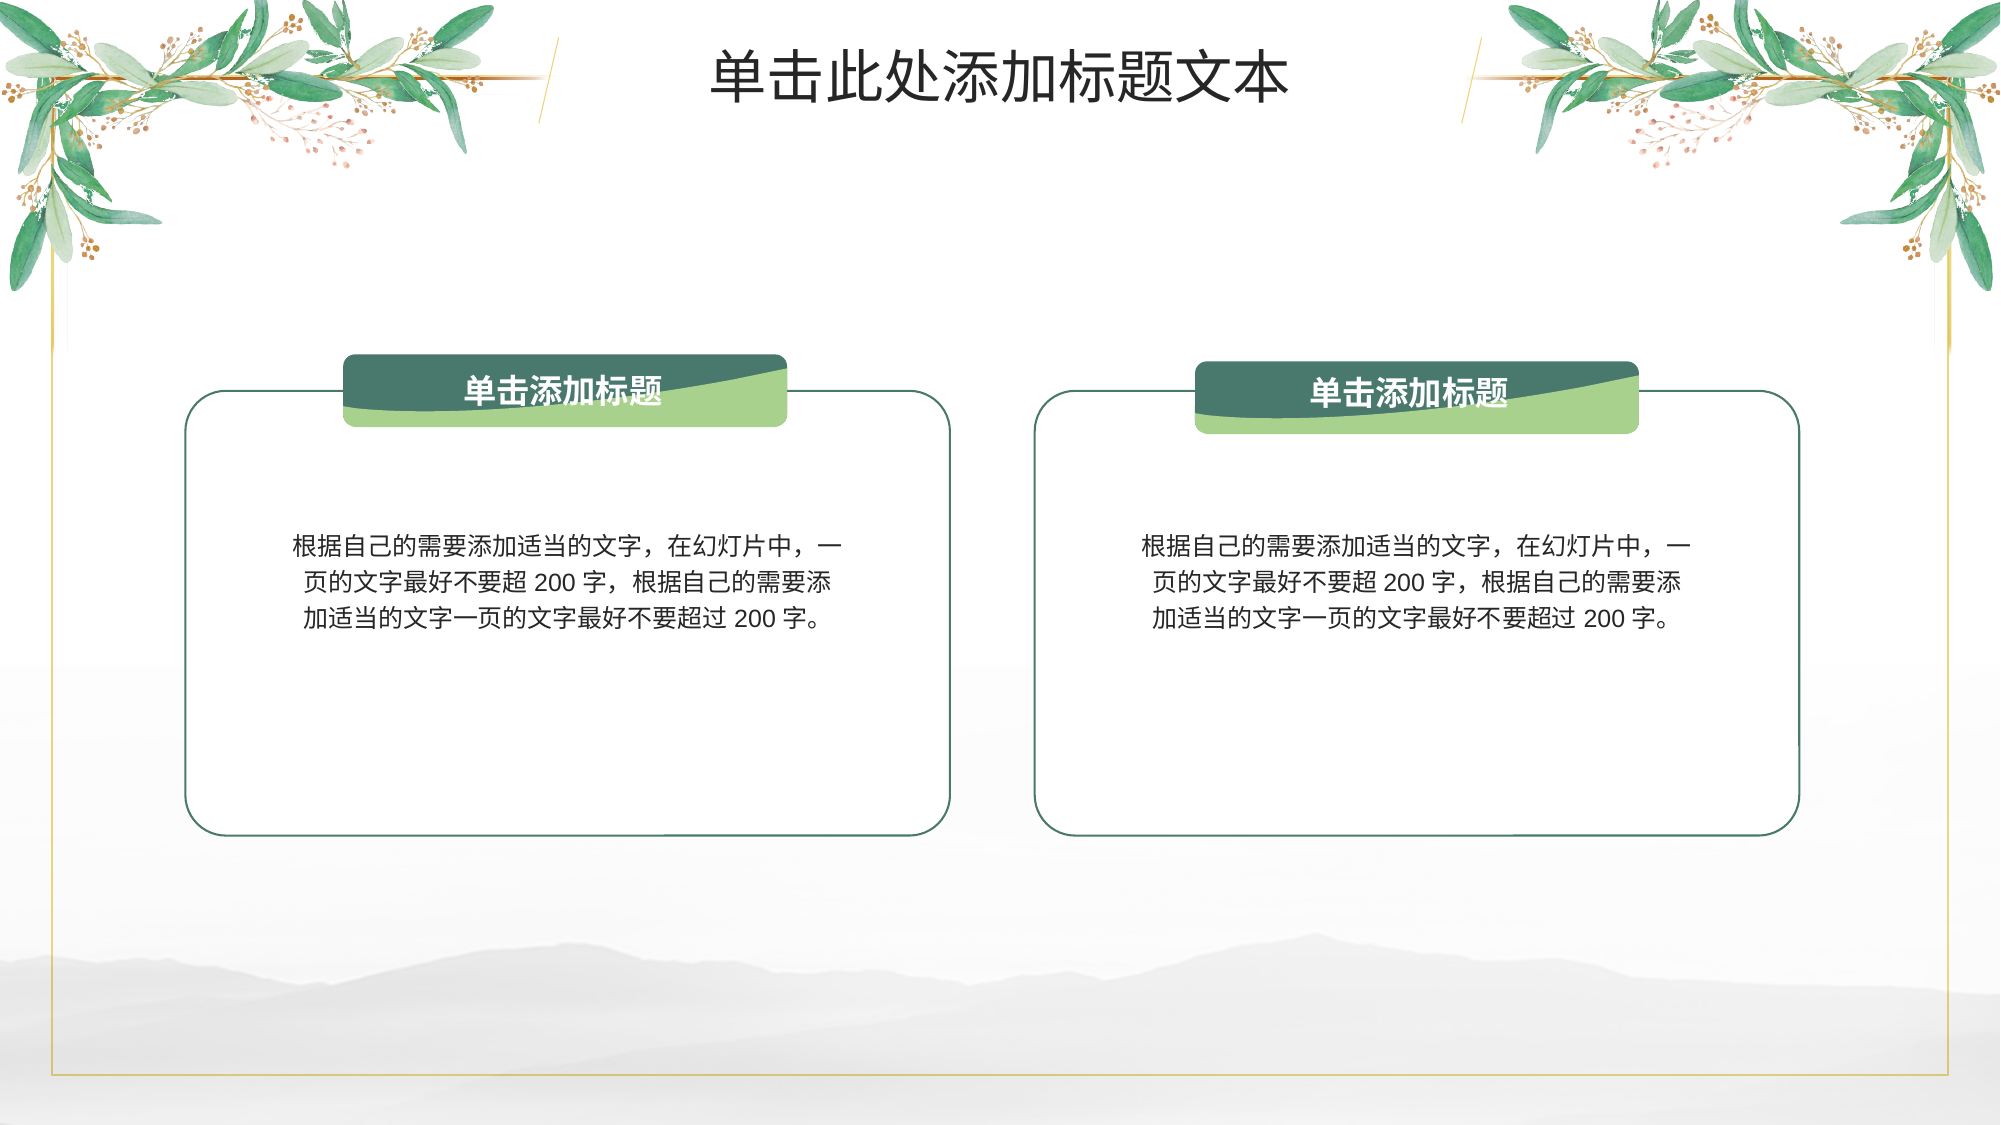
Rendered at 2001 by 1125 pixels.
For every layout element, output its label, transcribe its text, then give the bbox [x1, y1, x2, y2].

text_box [342, 367, 789, 429]
text_box [1194, 374, 1640, 436]
text_box [1193, 360, 1640, 422]
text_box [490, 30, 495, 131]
picture [0, 665, 2000, 1125]
picture [1363, 0, 2001, 374]
text_box 根据自己的需要添加适当的文字，在幻灯片中，一页的文字最好不要超200字，根据自己的需要添加适当的文字一页的文字最好不要超过200字。 [1141, 524, 1692, 633]
text_box 02 [496, 30, 500, 131]
text_box 单击添加标题 [448, 362, 682, 418]
text_box [1033, 389, 1801, 837]
text_box [184, 389, 951, 837]
text_box [1520, 30, 1524, 131]
text_box 单击此处添加标题文本 [619, 33, 1381, 118]
text_box [342, 353, 789, 410]
text_box 根据自己的需要添加适当的文字，在幻灯片中，一页的文字最好不要超200字，根据自己的需要添加适当的文字一页的文字最好不要超过200字。 [292, 524, 843, 633]
text_box [485, 30, 490, 131]
text_box 02 [1525, 30, 1529, 131]
picture [0, 0, 639, 374]
text_box 单击添加标题 [1294, 364, 1528, 420]
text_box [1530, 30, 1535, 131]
text_box [1535, 30, 1540, 131]
text_box [501, 30, 505, 131]
